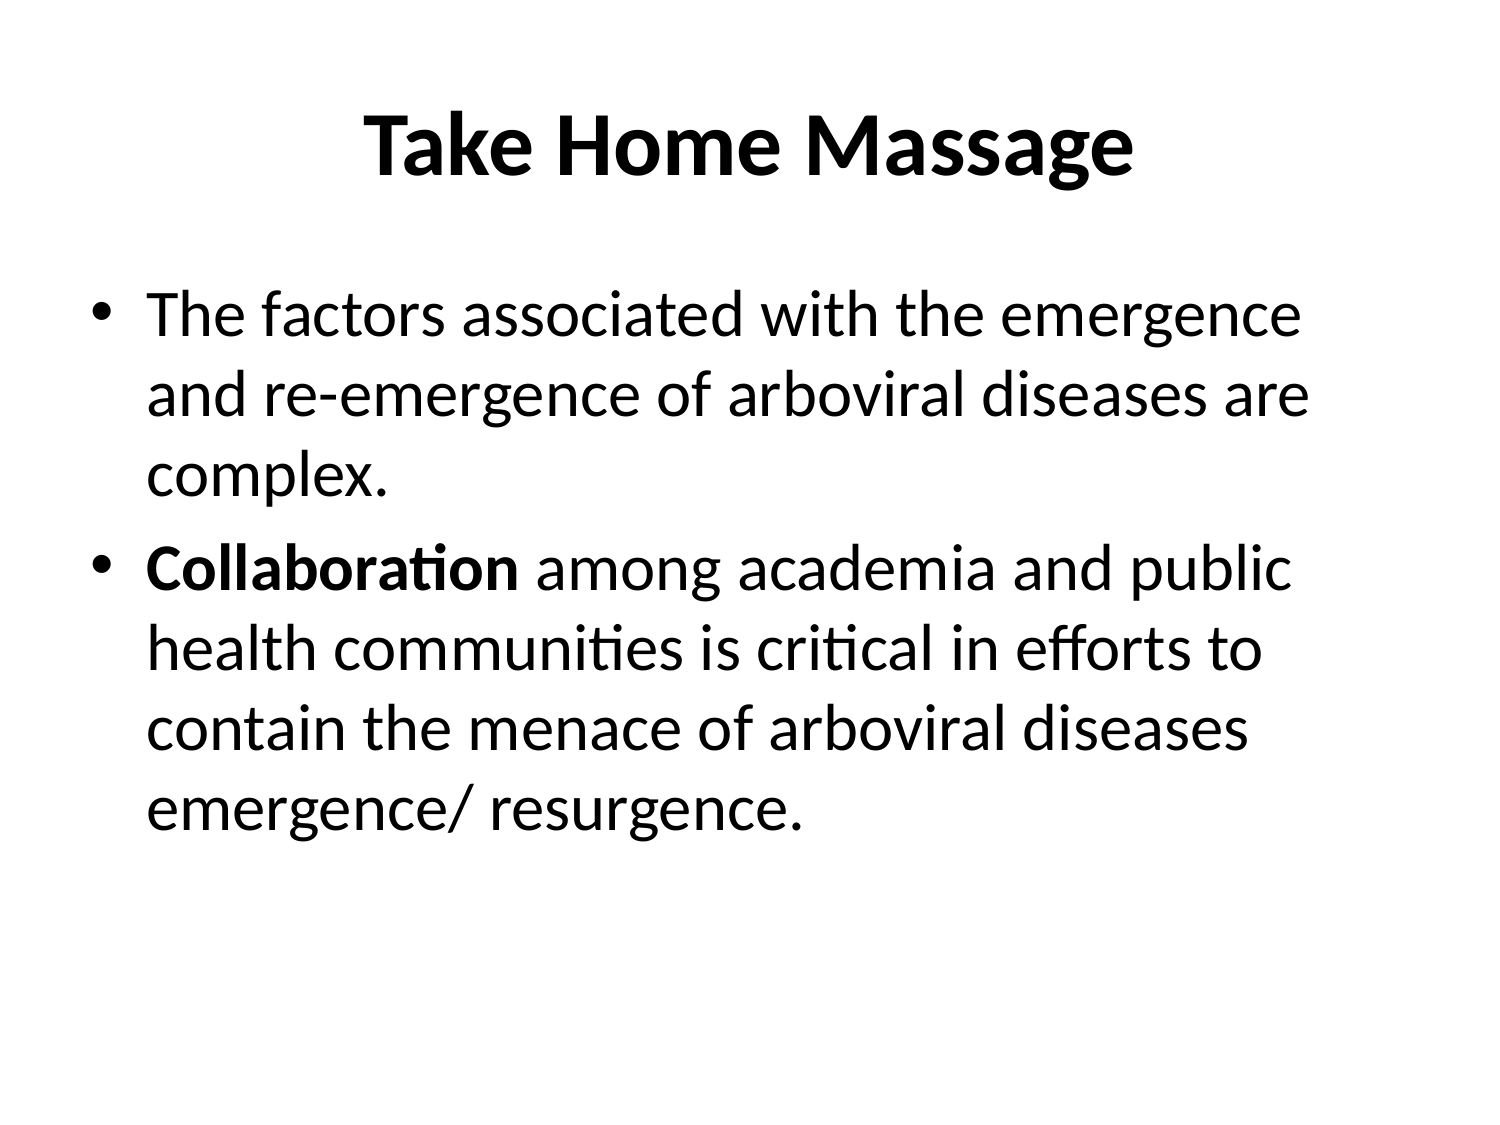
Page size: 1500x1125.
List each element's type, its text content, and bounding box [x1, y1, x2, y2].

title Take Home Massage [75, 45, 1425, 233]
list The factors associated with the emergence and re-emergence of arboviral diseases are complex. Collaboration among academia and public health communities is critical in efforts to contain the menace of arboviral diseases emergence/ resurgence. [75, 262, 1425, 1005]
